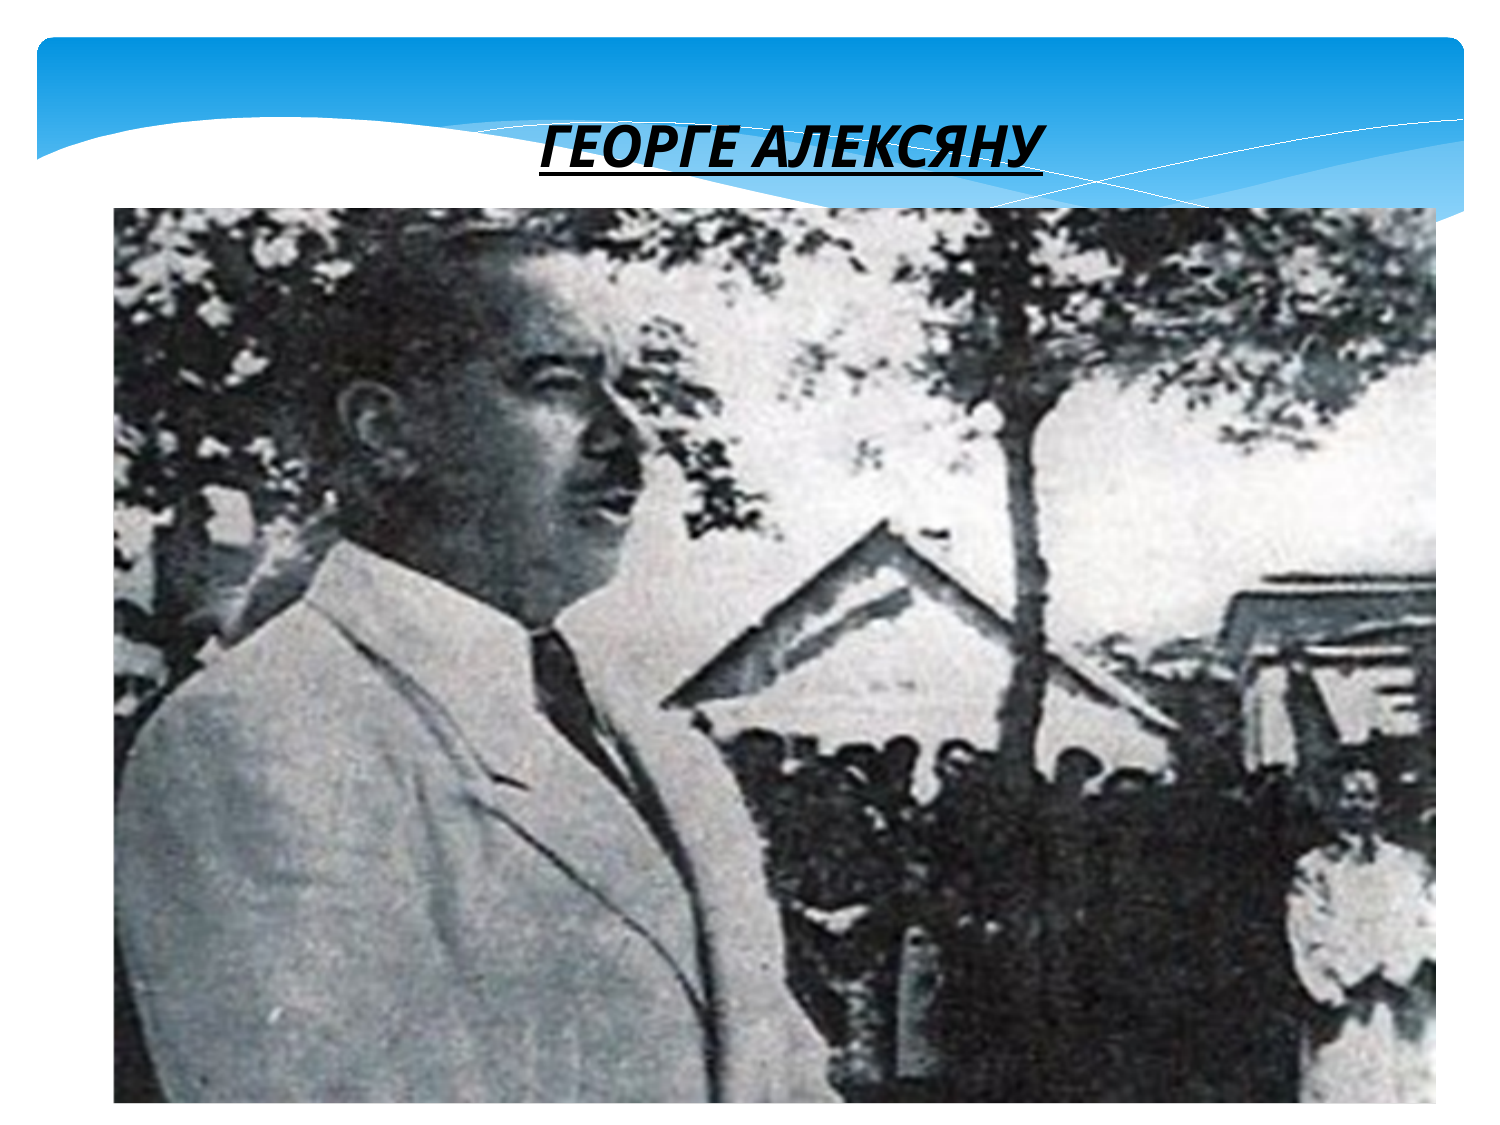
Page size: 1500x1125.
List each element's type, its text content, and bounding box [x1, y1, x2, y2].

text_box ГЕОРГЕ АЛЕКСЯНУ [265, 101, 1317, 187]
picture [111, 207, 1436, 1107]
